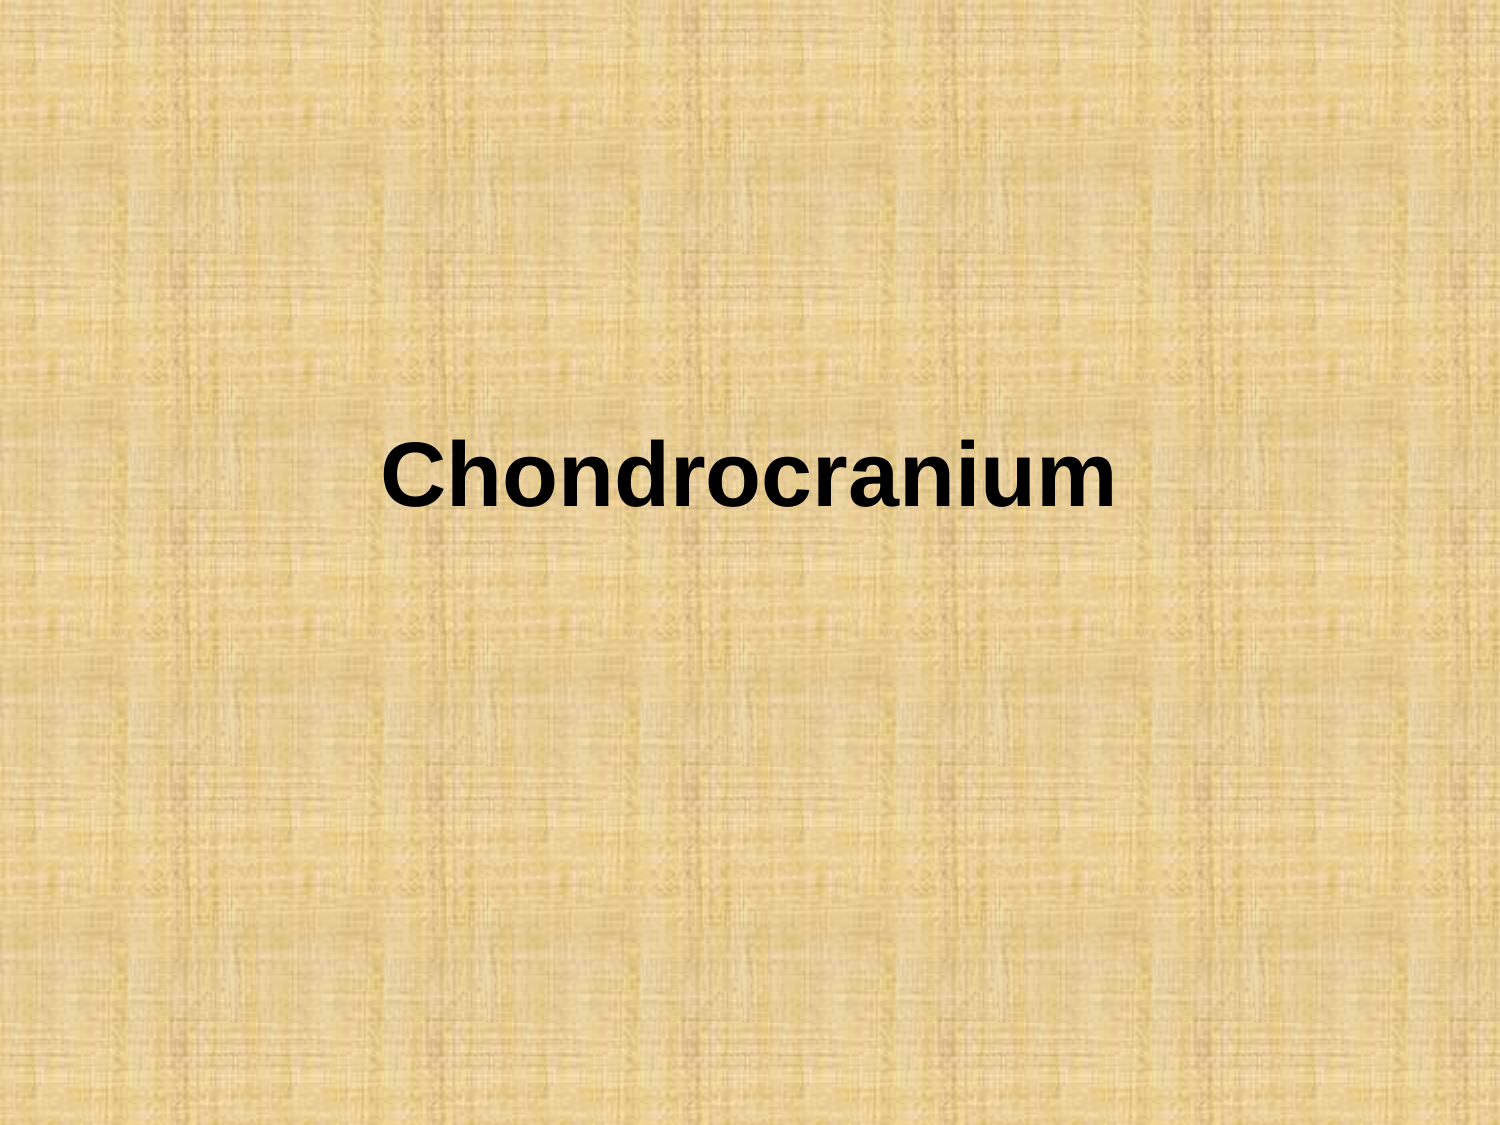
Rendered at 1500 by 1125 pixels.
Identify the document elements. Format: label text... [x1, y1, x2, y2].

title Chondrocranium [112, 349, 1388, 591]
picture [0, 0, 1500, 1125]
